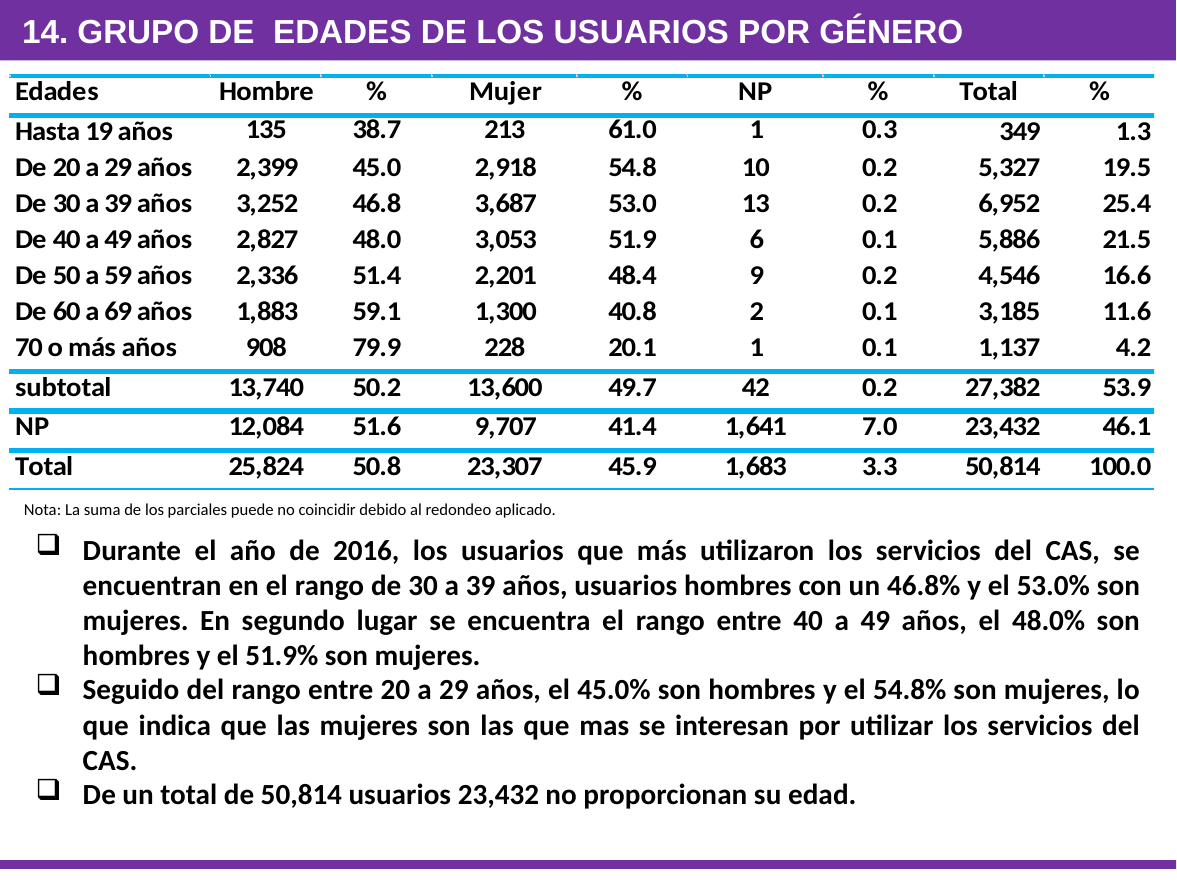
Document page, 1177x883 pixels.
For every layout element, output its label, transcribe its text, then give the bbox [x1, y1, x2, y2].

picture [8, 74, 1157, 492]
text_box 14. Grupo de Edades de los Usuarios por género [7, 2, 1175, 58]
text_box Durante el año de 2016, los usuarios que más utilizaron los servicios del CAS, se encuentran en el rango de 30 a 39 años, usuarios hombres con un 46.8% y el 53.0% son mujeres. En segundo lugar se encuentra el rango entre 40 a 49 años, el 48.0% son hombres y el 51.9% son mujeres. Seguido del rango entre 20 a 29 años, el 45.0% son hombres y el 54.8% son mujeres, lo que indica que las mujeres son las que mas se interesan por utilizar los servicios del CAS. De un total de 50,814 usuarios 23,432 no proporcionan su edad. [20, 523, 1156, 819]
text_box Nota: La suma de los parciales puede no coincidir debido al redondeo aplicado. [9, 501, 578, 526]
